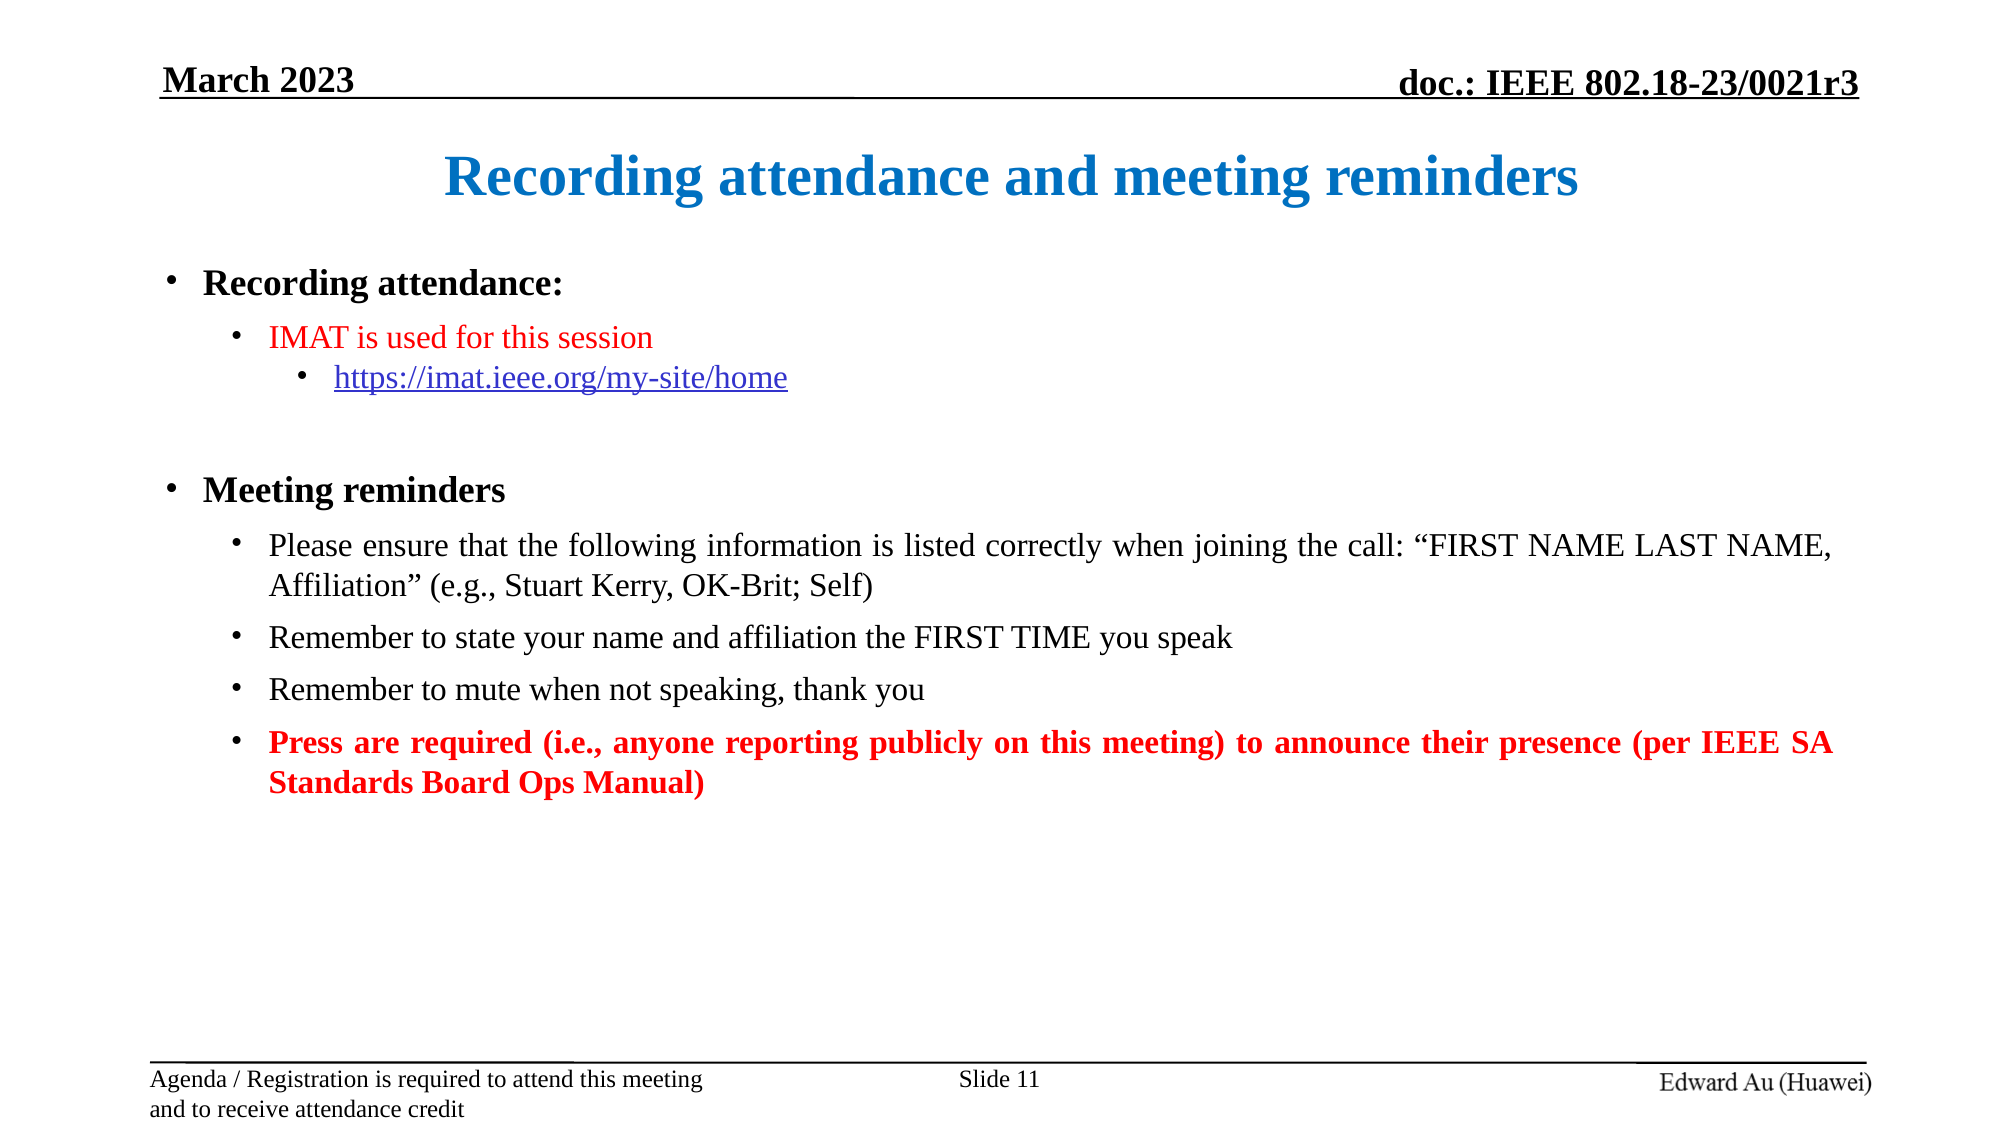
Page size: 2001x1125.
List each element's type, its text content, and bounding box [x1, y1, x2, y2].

title Recording attendance and meeting reminders [162, 99, 1864, 246]
list Recording attendance: IMAT is used for this session https://imat.ieee.org/my-site/home Meeting reminders Please ensure that the following information is listed correctly when joining the call: “FIRST NAME LAST NAME, Affiliation” (e.g., Stuart Kerry, OK-Brit; Self) Remember to state your name and affiliation the FIRST TIME you speak Remember to mute when not speaking, thank you Press are required (i.e., anyone reporting publicly on this meeting) to announce their presence (per IEEE SA Standards Board Ops Manual) [149, 250, 1869, 1026]
picture [1174, 1058, 1887, 1113]
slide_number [162, 54, 663, 101]
slide_number Slide 11 [933, 1061, 1067, 1123]
